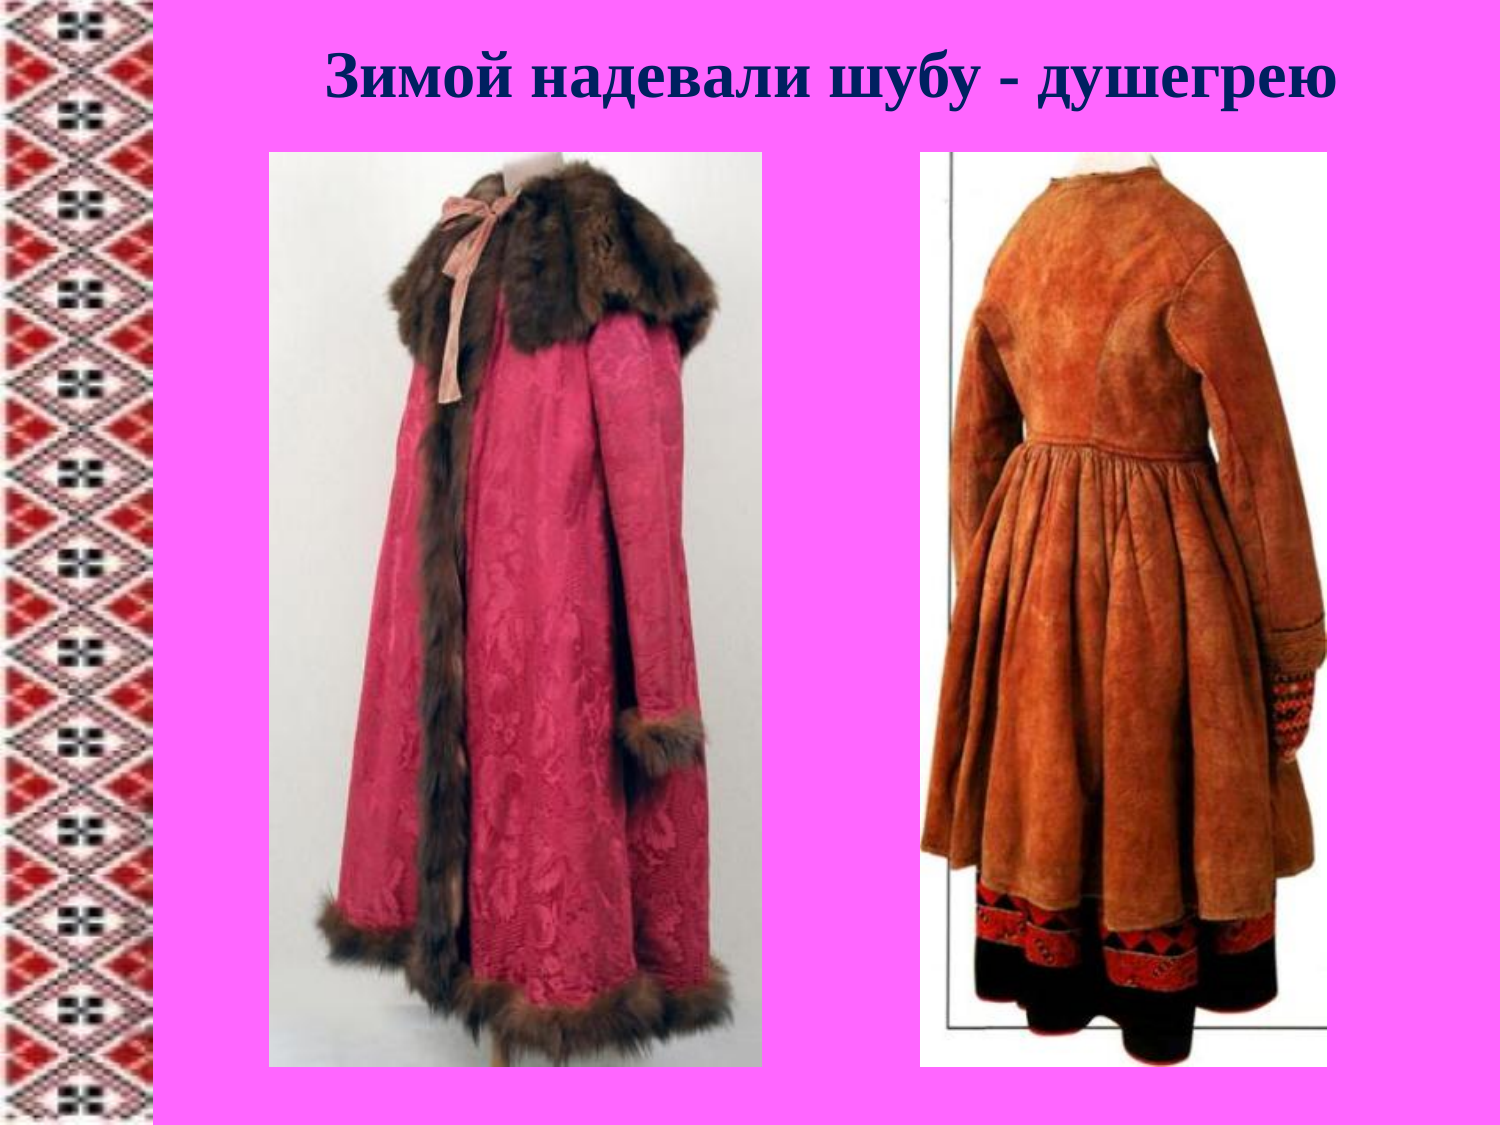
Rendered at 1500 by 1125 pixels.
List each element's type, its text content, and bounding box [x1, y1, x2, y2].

picture [269, 152, 762, 1067]
picture [920, 152, 1328, 1067]
picture [0, 0, 153, 1125]
subtitle Зимой надевали шубу - душегрею [157, 23, 1500, 129]
